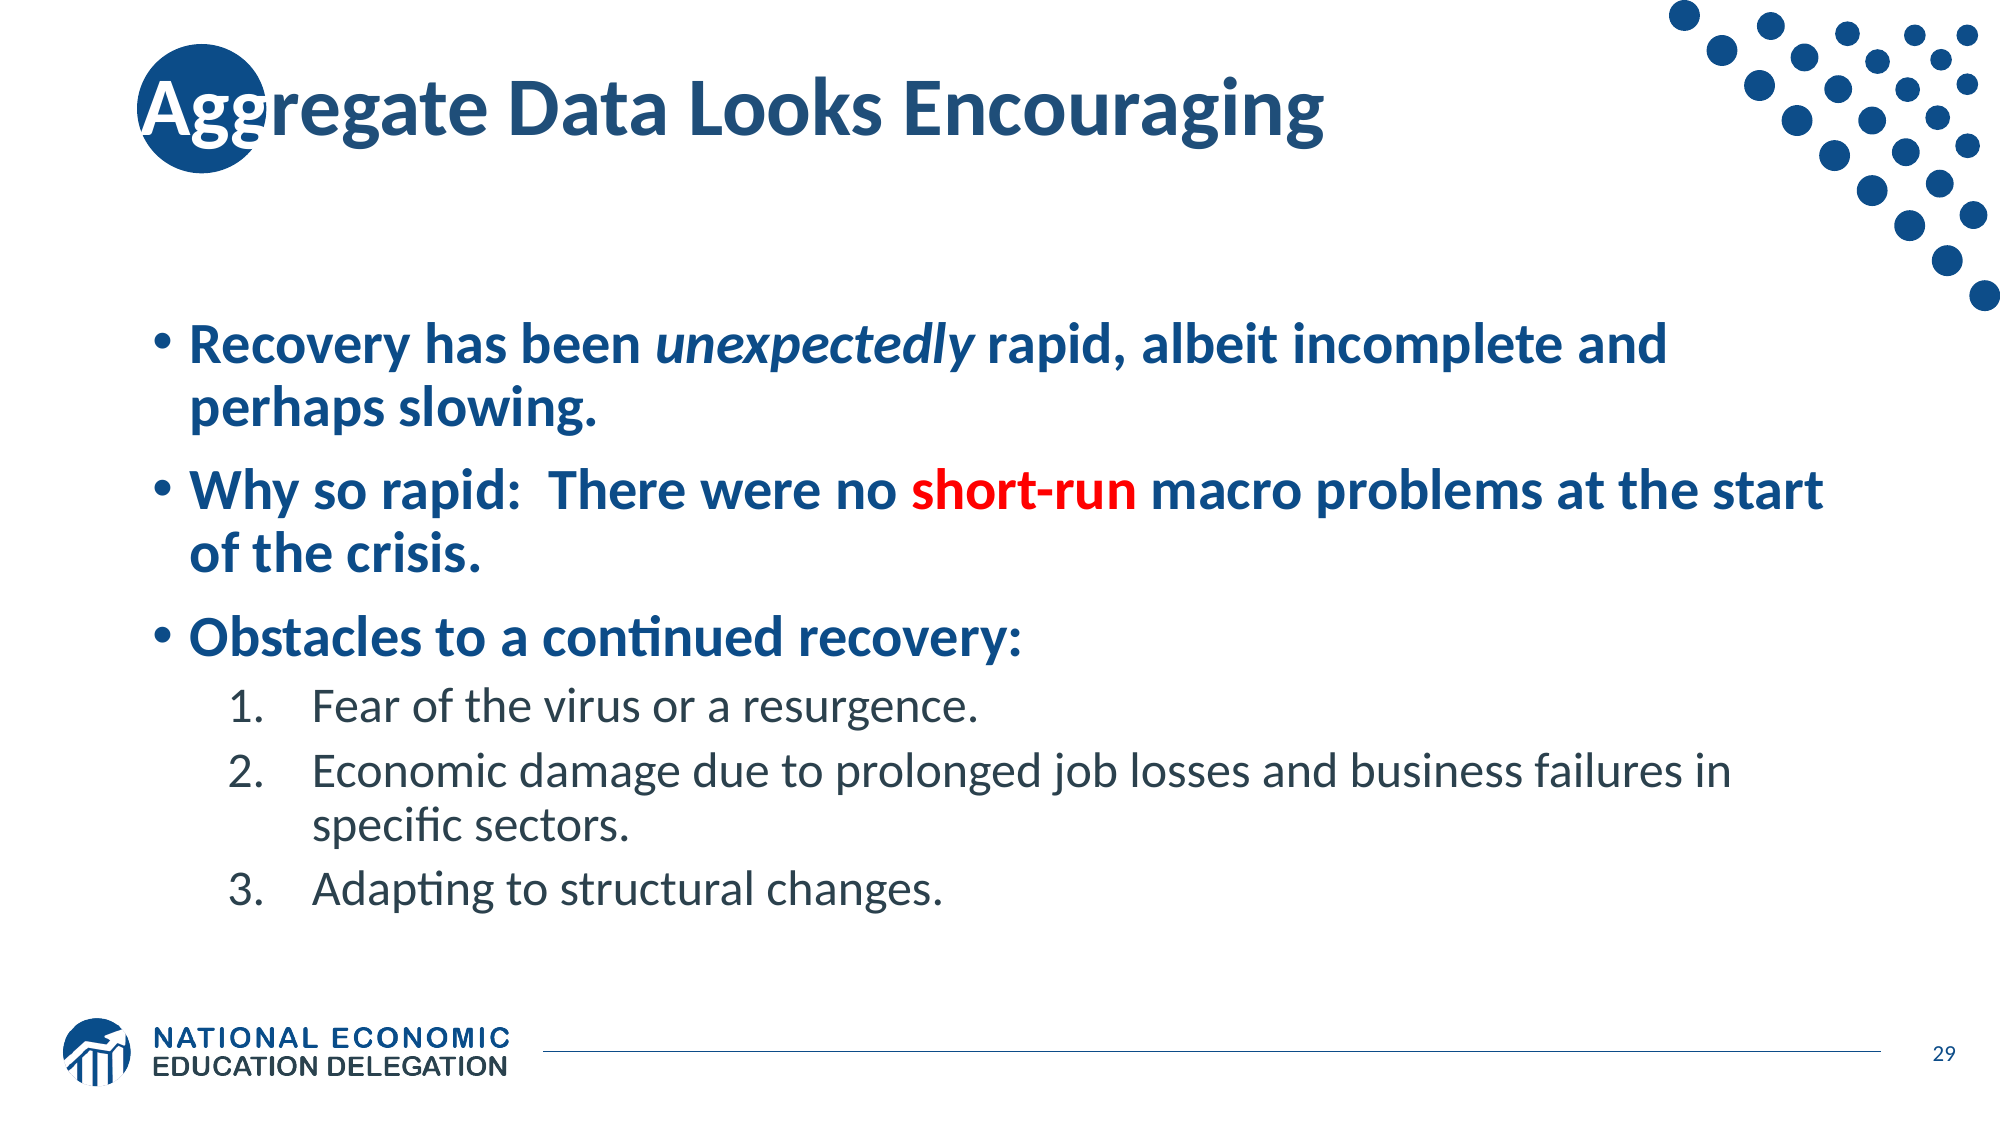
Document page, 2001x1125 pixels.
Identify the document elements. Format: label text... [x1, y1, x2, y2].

title Aggregate Data Looks Encouraging [125, 0, 1851, 218]
picture [55, 1013, 520, 1091]
list Recovery has been unexpectedly rapid, albeit incomplete and perhaps slowing. Why so rapid: There were no short-run macro problems at the start of the crisis. Obstacles to a continued recovery: Fear of the virus or a resurgence. Economic damage due to prolonged job losses and business failures in specific sectors. Adapting to structural changes. [137, 257, 1863, 972]
slide_number 29 [1521, 1022, 1972, 1082]
